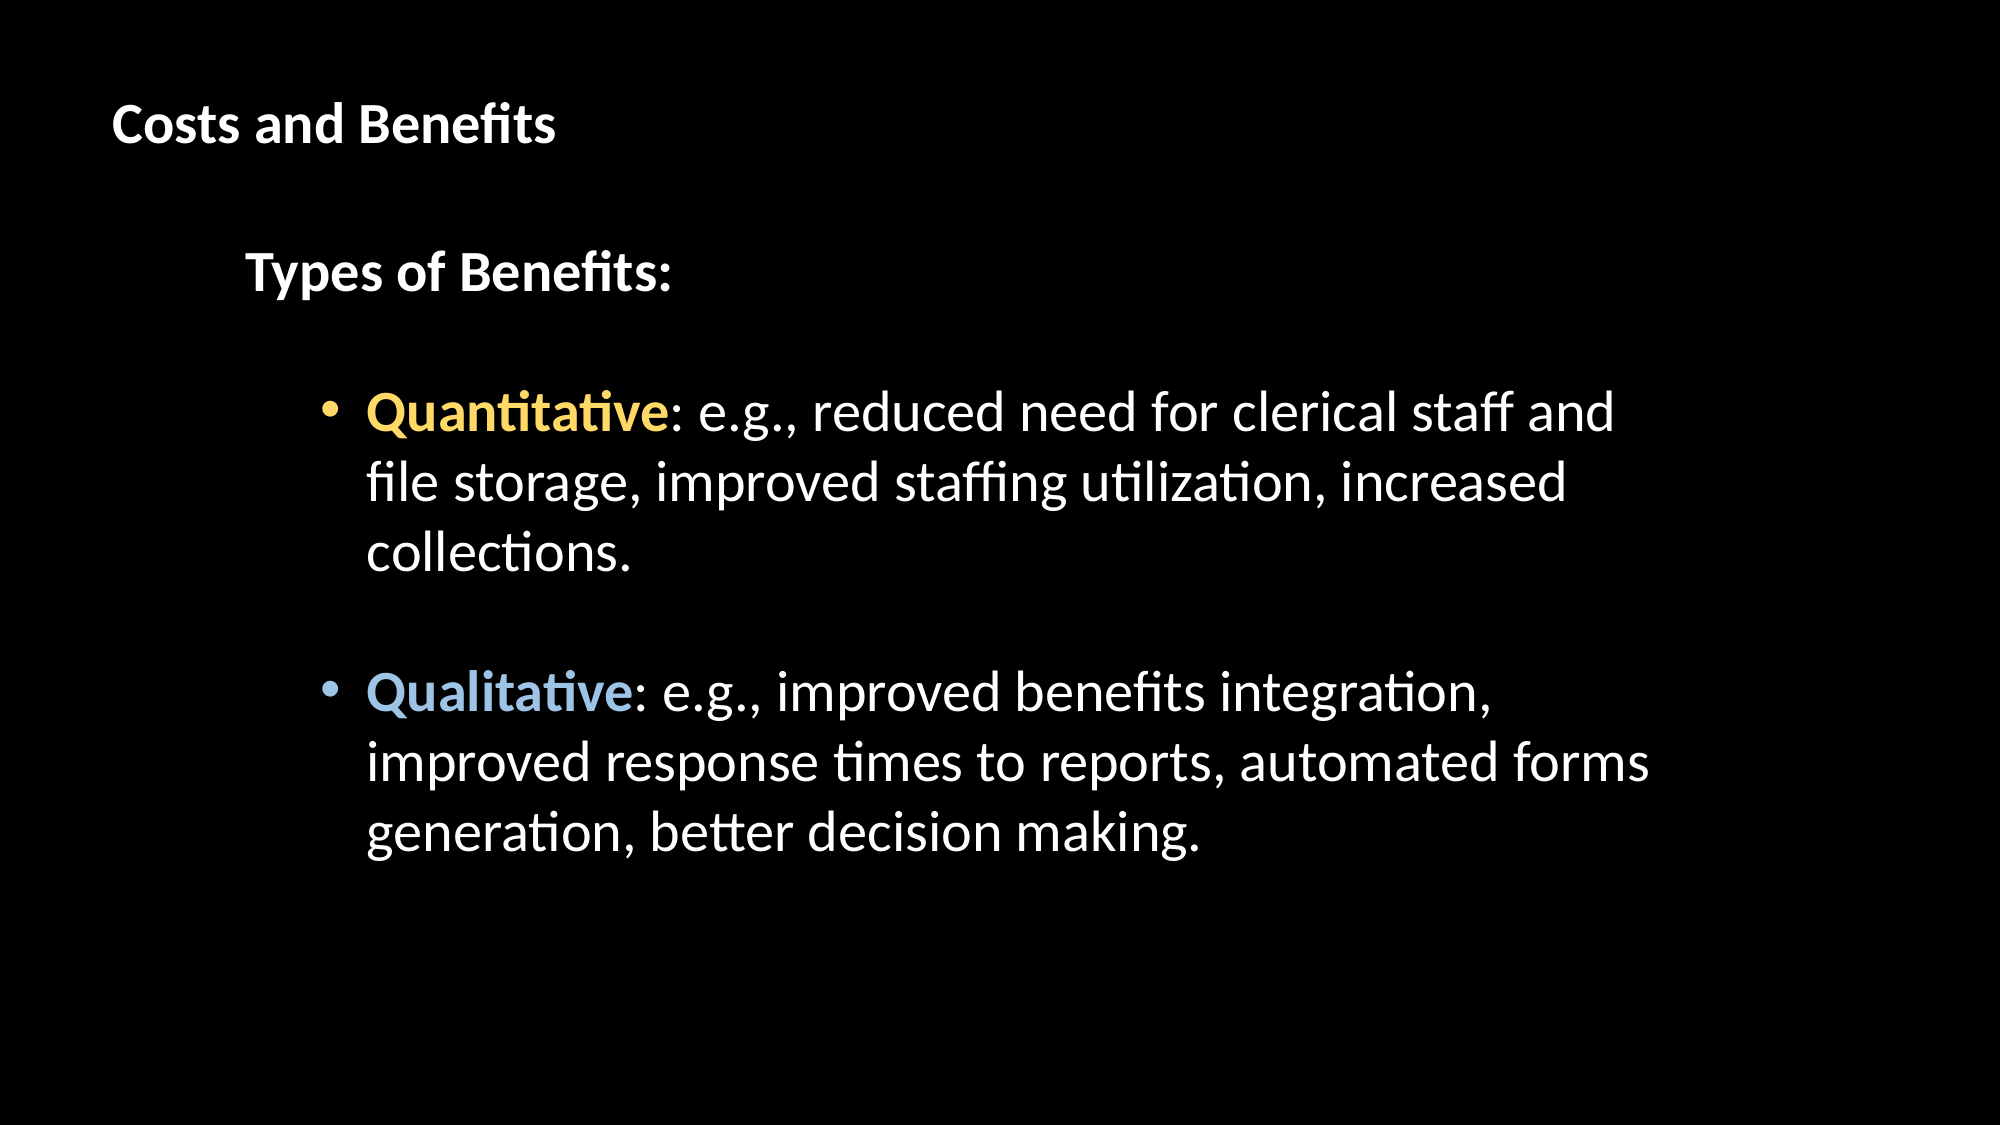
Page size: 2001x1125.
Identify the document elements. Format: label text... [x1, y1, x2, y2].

text_box Costs and Benefits [98, 77, 797, 163]
text_box Types of Benefits: Quantitative: e.g., reduced need for clerical staff and file storage, improved staffing utilization, increased collections. Qualitative: e.g., improved benefits integration, improved response times to reports, automated forms generation, better decision making. [230, 225, 1684, 871]
